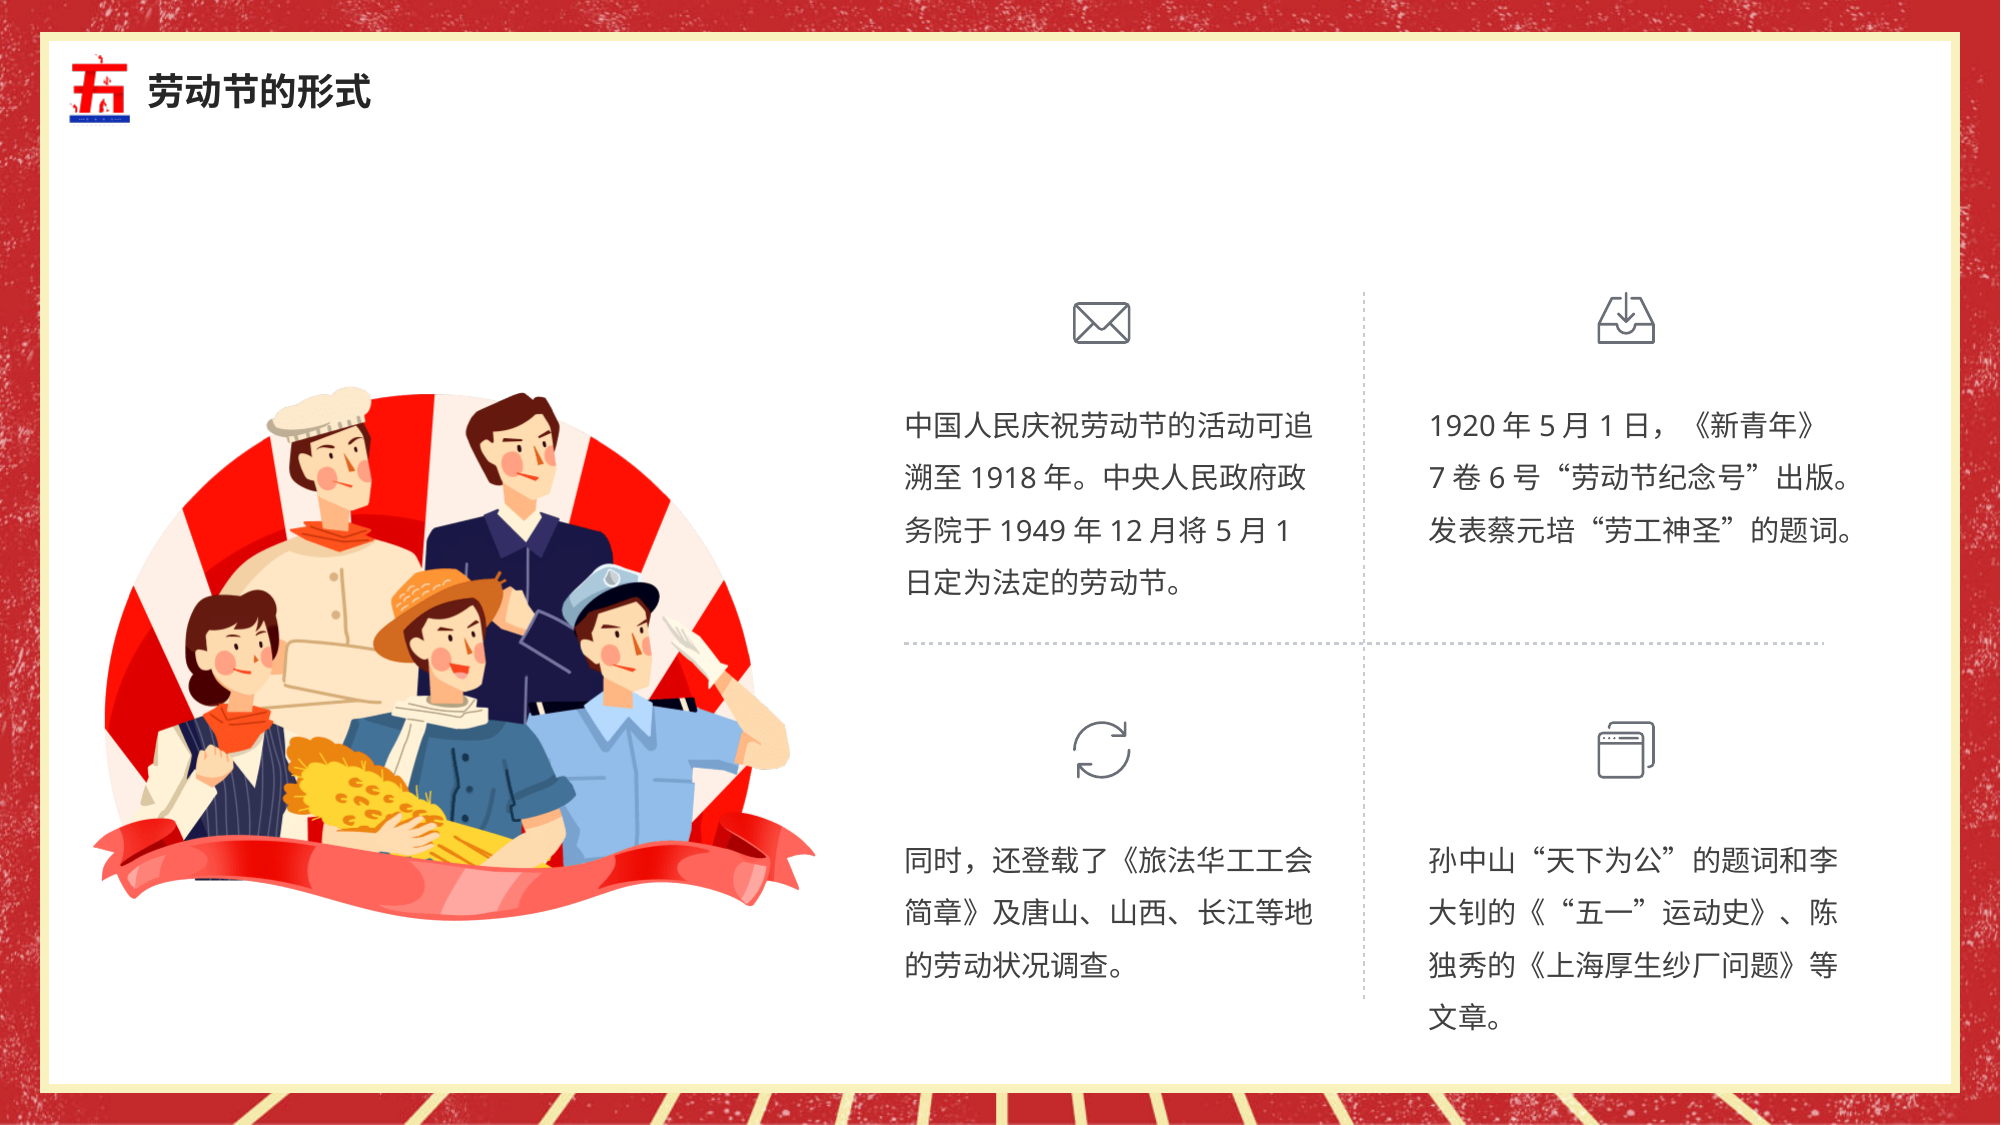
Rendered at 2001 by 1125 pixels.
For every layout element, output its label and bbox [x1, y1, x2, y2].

text_box [1825, 291, 1842, 543]
text_box [1428, 721, 1842, 1031]
text_box [904, 291, 1825, 1001]
picture [0, 0, 2000, 1125]
